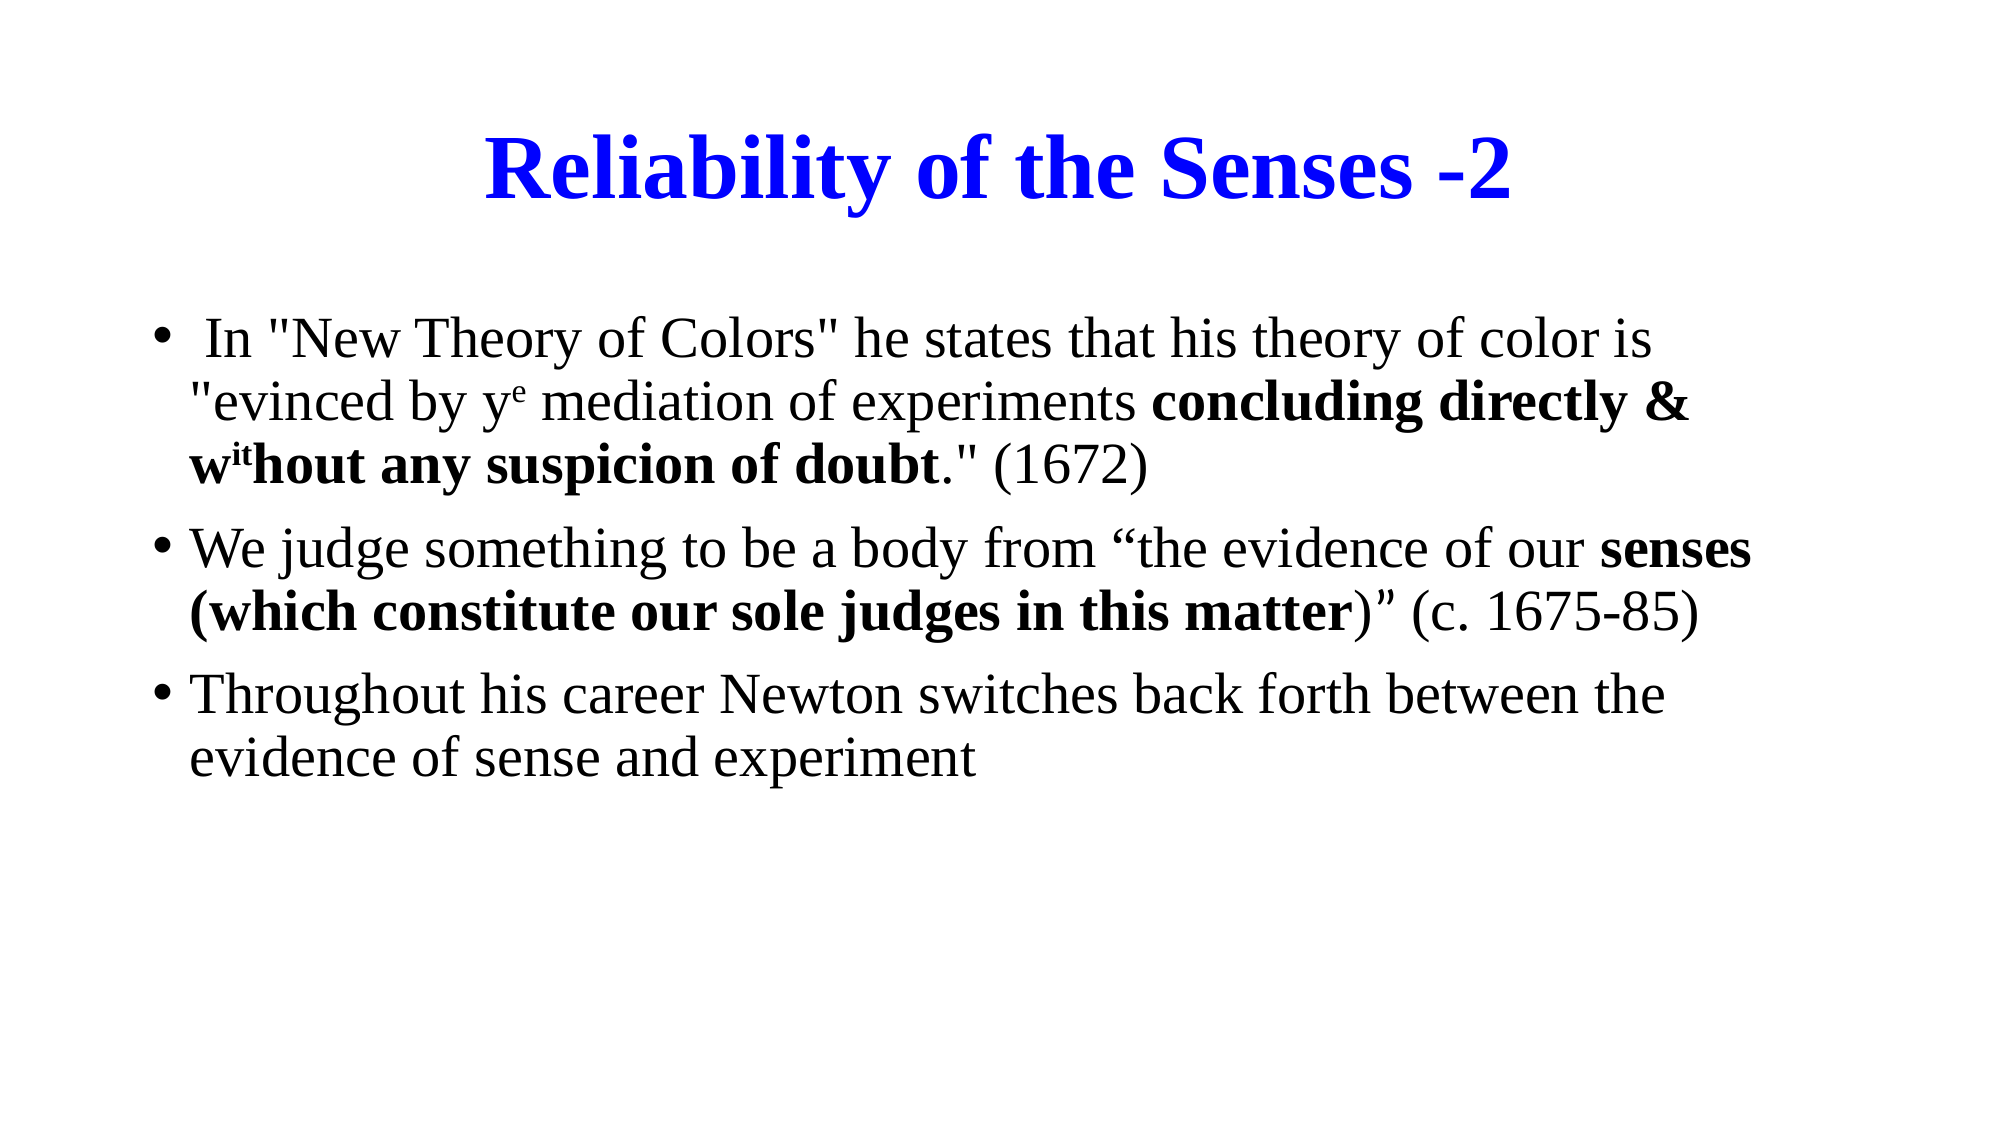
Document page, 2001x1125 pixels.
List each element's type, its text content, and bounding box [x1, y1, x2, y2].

title Reliability of the Senses -2 [137, 59, 1863, 278]
list In "New Theory of Colors" he states that his theory of color is "evinced by ye mediation of experiments concluding directly & without any suspicion of doubt." (1672) We judge something to be a body from “the evidence of our senses (which constitute our sole judges in this matter)” (c. 1675-85) Throughout his career Newton switches back forth between the evidence of sense and experiment [137, 299, 1863, 1014]
